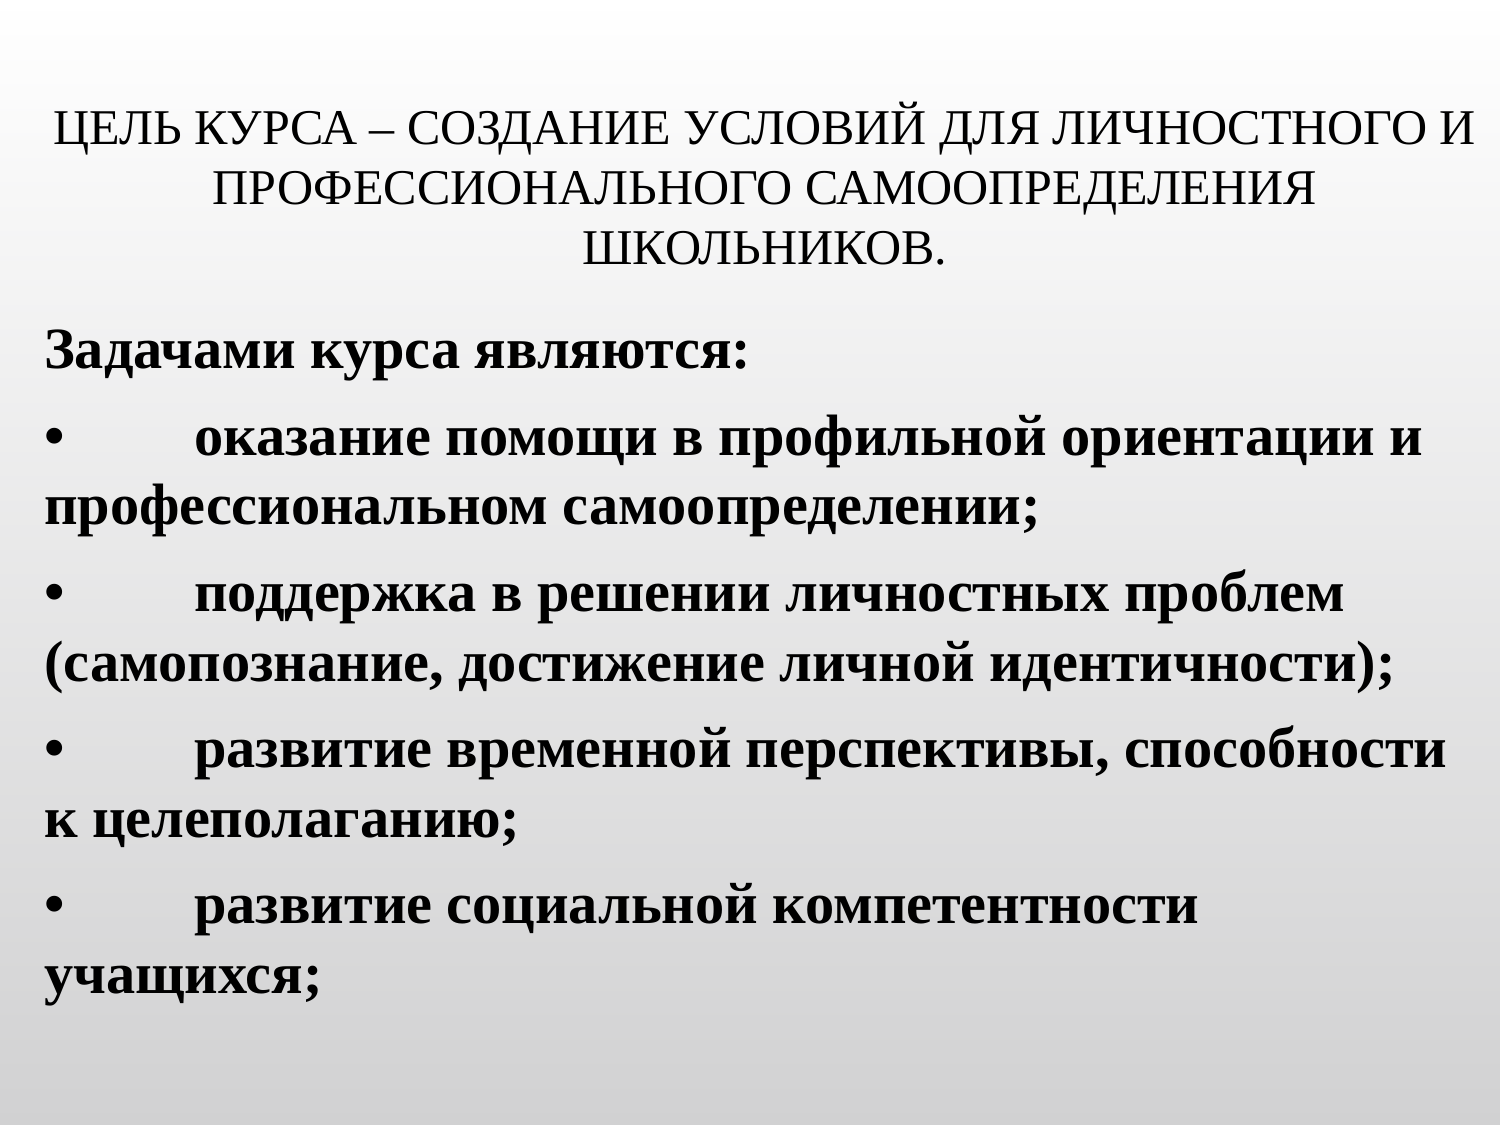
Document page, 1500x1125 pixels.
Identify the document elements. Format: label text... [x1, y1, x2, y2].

list Задачами курса являются: • оказание помощи в профильной ориентации и профессиональном самоопределении; • поддержка в решении личностных проблем (самопознание, достижение личной идентичности); • развитие временной перспективы, способности к целеполаганию; • развитие социальной компетентности учащихся; [29, 303, 1471, 1094]
title Цель курса – создание условий для личностного и профессионального самоопределения школьников. [29, 66, 1500, 303]
